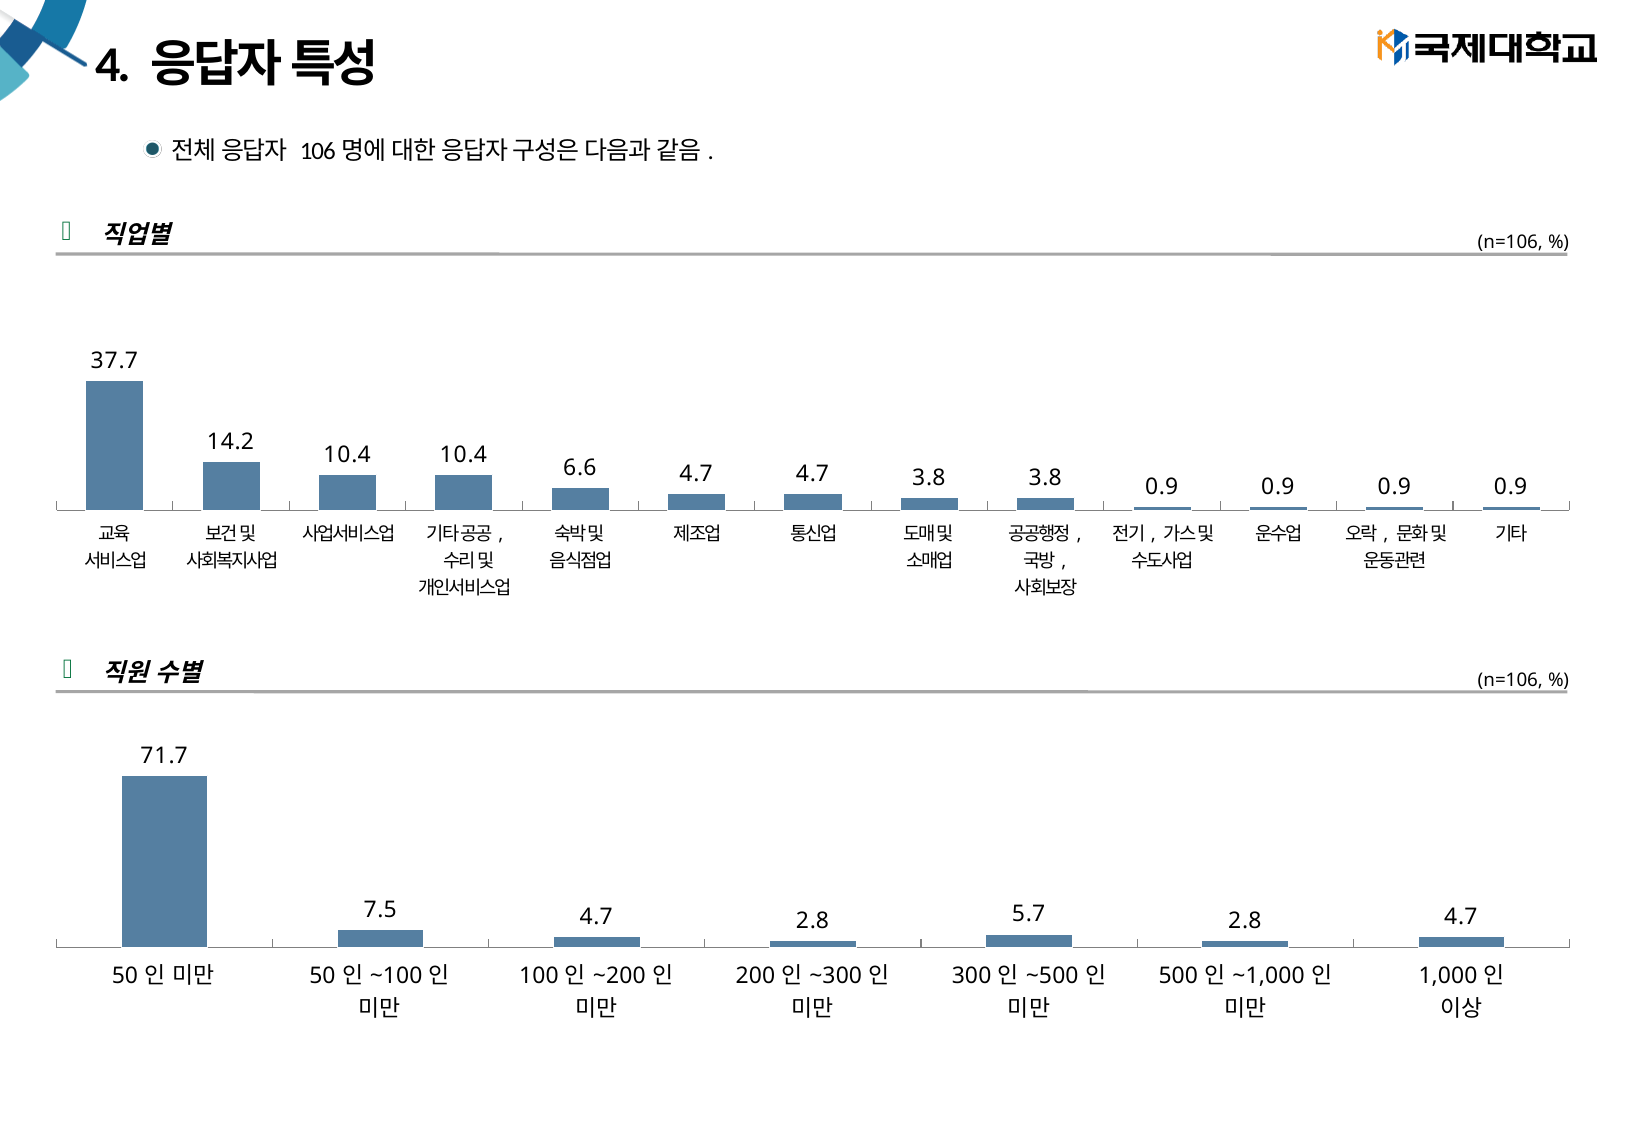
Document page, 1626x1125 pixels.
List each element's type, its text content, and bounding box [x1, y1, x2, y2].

table_header 300인~500인 미만 [921, 960, 1137, 1023]
table_header 100인~200인 미만 [488, 960, 704, 1023]
chart [55, 691, 1581, 953]
table_header 통신업 [756, 523, 872, 586]
picture [0, 0, 1625, 129]
table_header 도매 및 소매업 [872, 523, 988, 586]
table_header 보건 및 사회복지사업 [174, 523, 291, 586]
table_header 기타 공공, 수리 및 개인서비스업 [407, 523, 523, 586]
table_header 숙박 및 음식점업 [523, 523, 640, 586]
table_header 1,000인 이상 [1354, 960, 1570, 1023]
table_header 제조업 [640, 523, 756, 586]
table_header 500인~1,000인 미만 [1137, 960, 1354, 1023]
table_header 200인~300인 미만 [704, 960, 921, 1023]
table_header 50인~100인 미만 [272, 960, 488, 1023]
table_header 운수업 [1221, 523, 1337, 586]
chart [55, 253, 1581, 516]
list 전체 응답자 106명에 대한 응답자 구성은 다음과 같음. [128, 120, 1581, 167]
picture [143, 140, 162, 158]
table_header 50인 미만 [55, 959, 272, 1023]
table_header 오락, 문화 및 운동관련 [1337, 523, 1453, 586]
table_header 사업서비스업 [291, 523, 407, 586]
table_header 기타 [1453, 523, 1570, 586]
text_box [55, 218, 1568, 255]
table_header 전기, 가스 및 수도사업 [1105, 523, 1221, 586]
table_header 교육 서비스업 [58, 523, 174, 586]
title 4. 응답자 특성 [80, 23, 629, 100]
table_header 공공행정, 국방, 사회보장 [988, 523, 1105, 586]
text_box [55, 656, 1568, 693]
